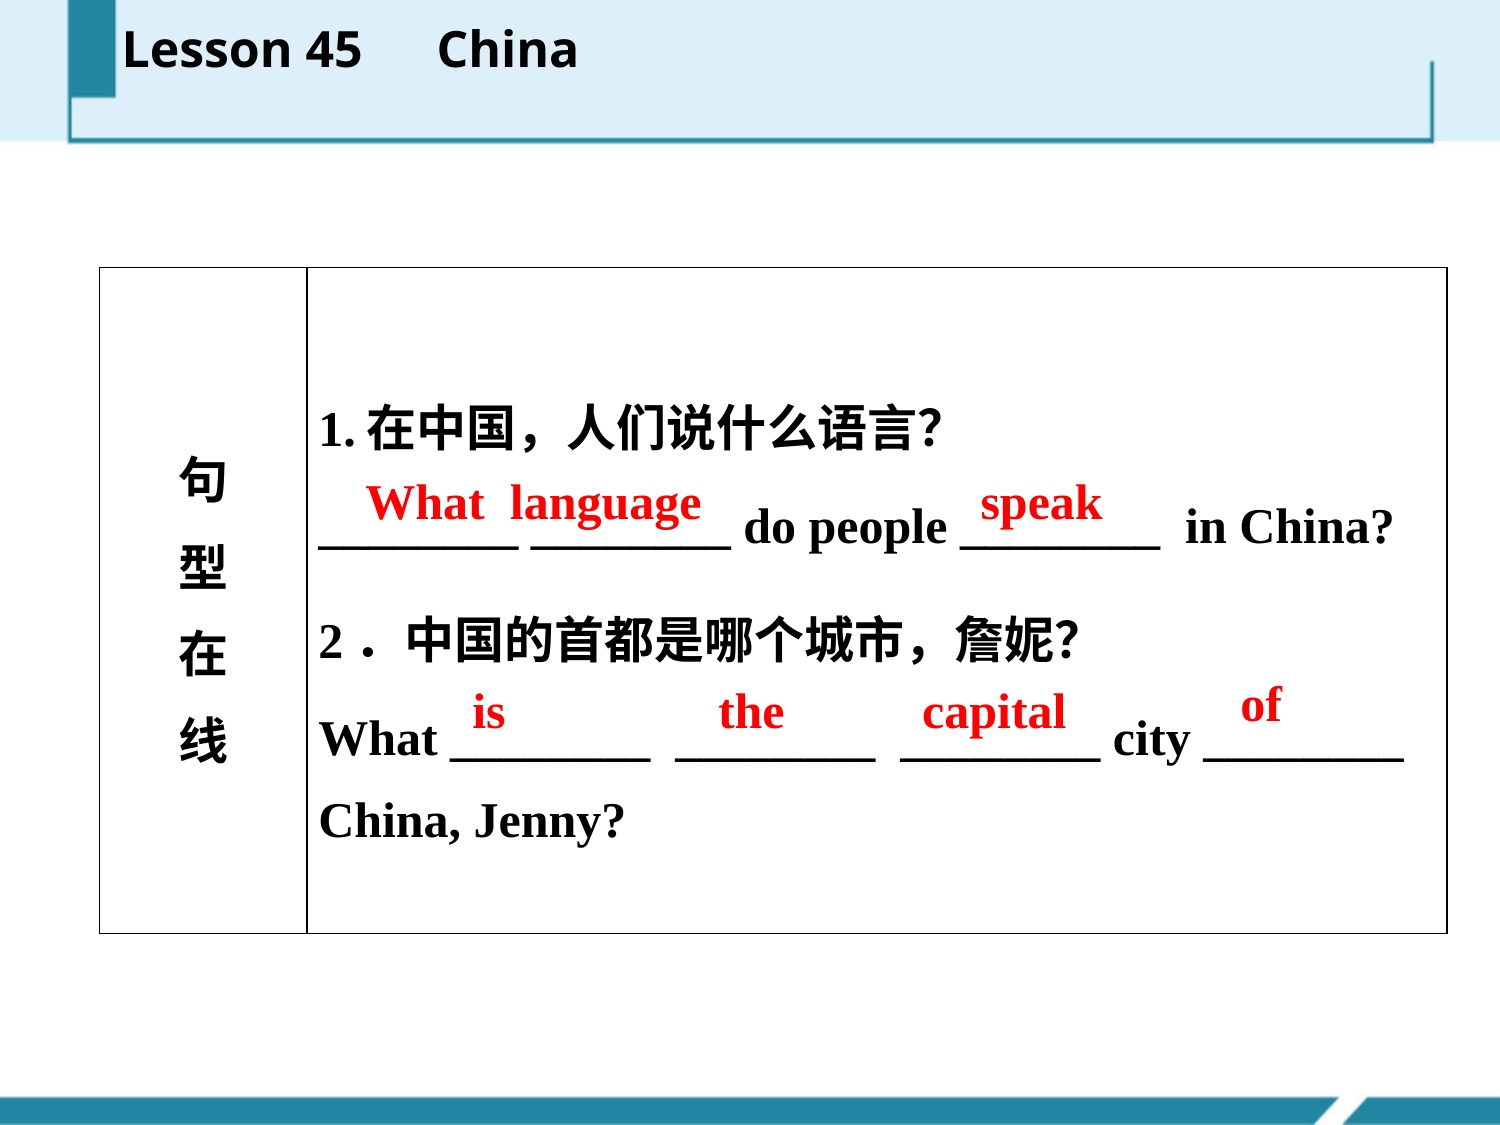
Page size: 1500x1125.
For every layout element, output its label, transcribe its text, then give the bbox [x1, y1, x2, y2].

text_box Lesson 45 China [106, 10, 595, 86]
text_box speak [965, 461, 1152, 537]
table_header 1.在中国，人们说什么语言？ ________ ________ do people ________ in China? 2．中国的首都是哪个城市，詹妮？ What ________ ________ ________ city ________ China, Jenny? [308, 268, 1446, 933]
picture [0, 0, 1500, 1125]
table_header 句 型 在 线 [100, 268, 306, 933]
text_box is the capital [457, 671, 1105, 747]
text_box What language [350, 461, 721, 537]
text_box of [1225, 663, 1358, 739]
